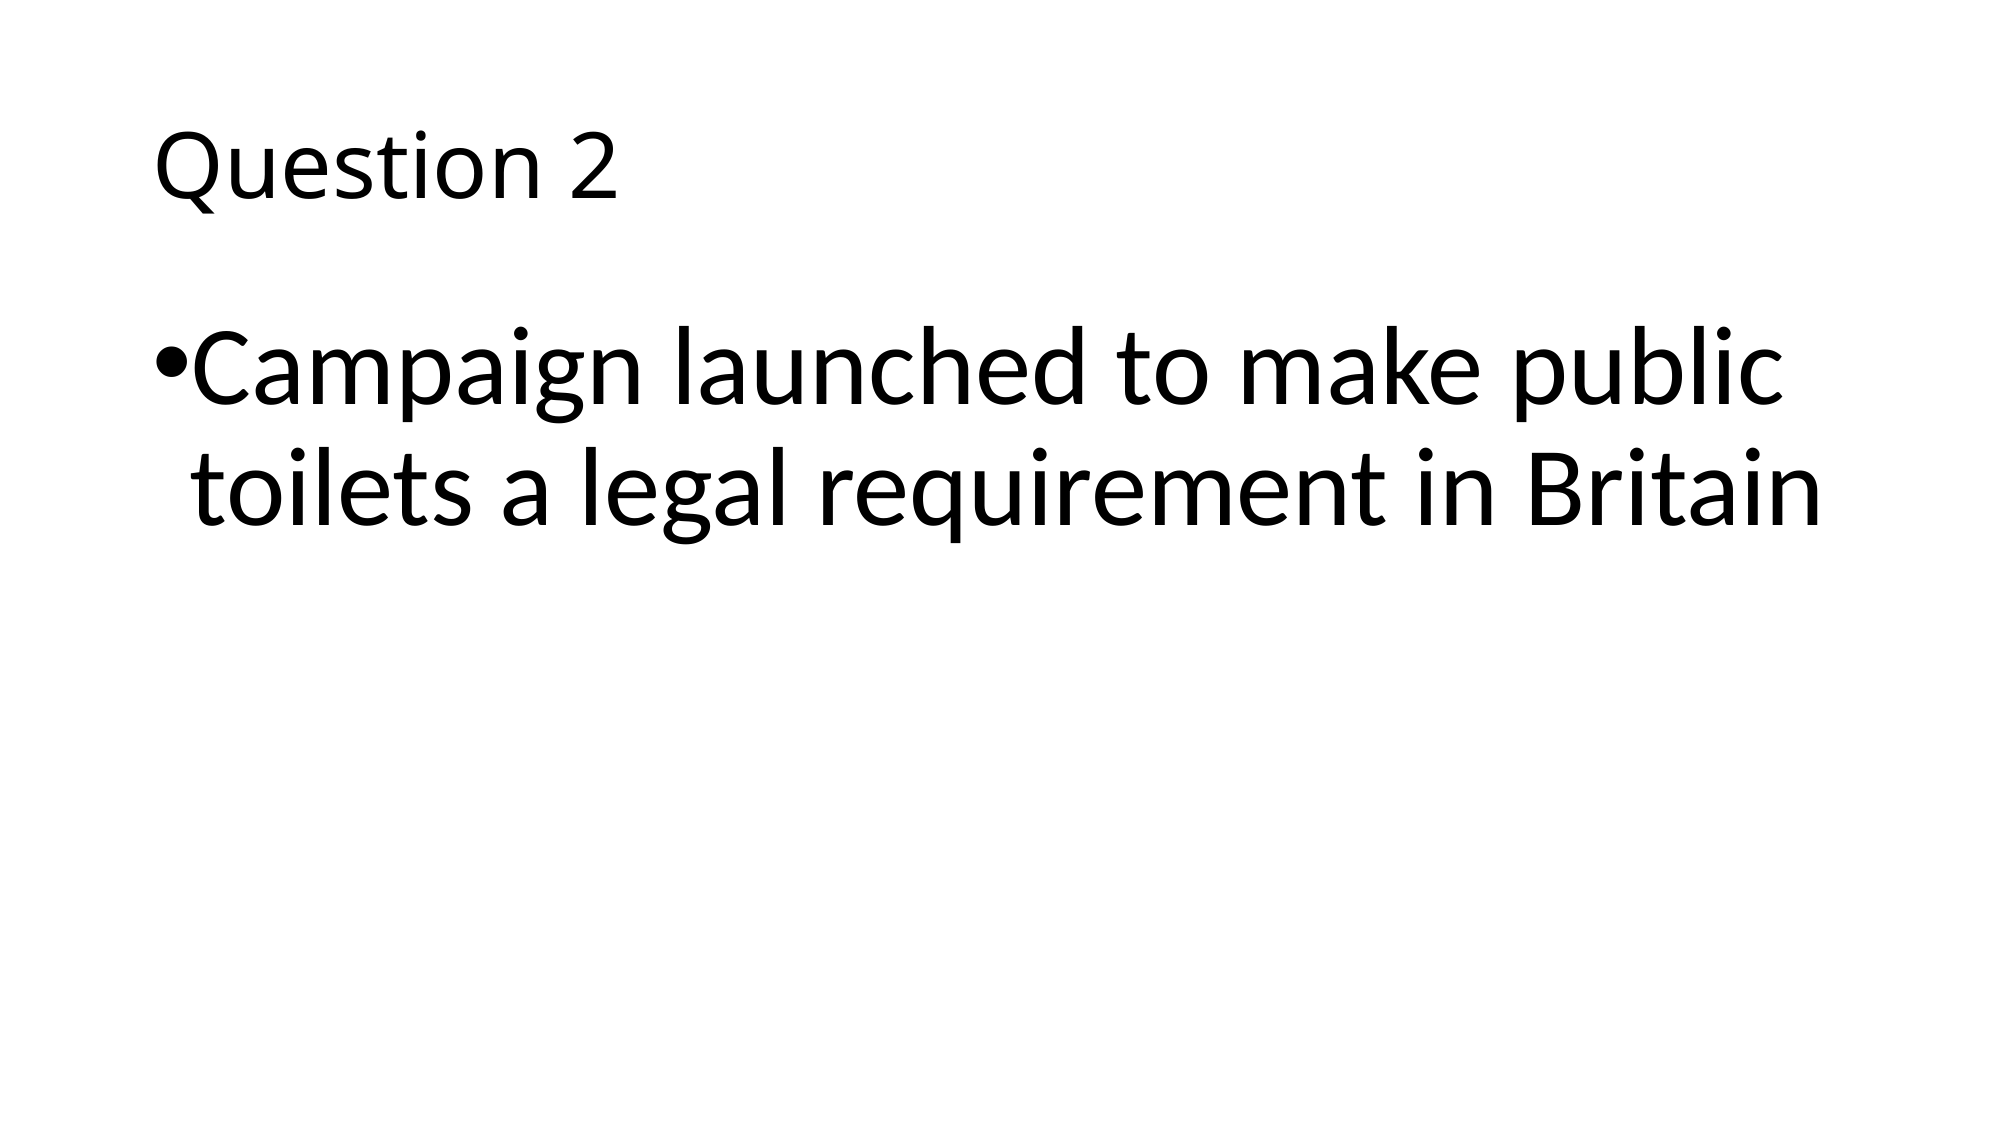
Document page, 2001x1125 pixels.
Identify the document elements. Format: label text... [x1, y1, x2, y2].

title Question 2 [137, 59, 1863, 278]
list Campaign launched to make public toilets a legal requirement in Britain [137, 299, 1863, 1014]
